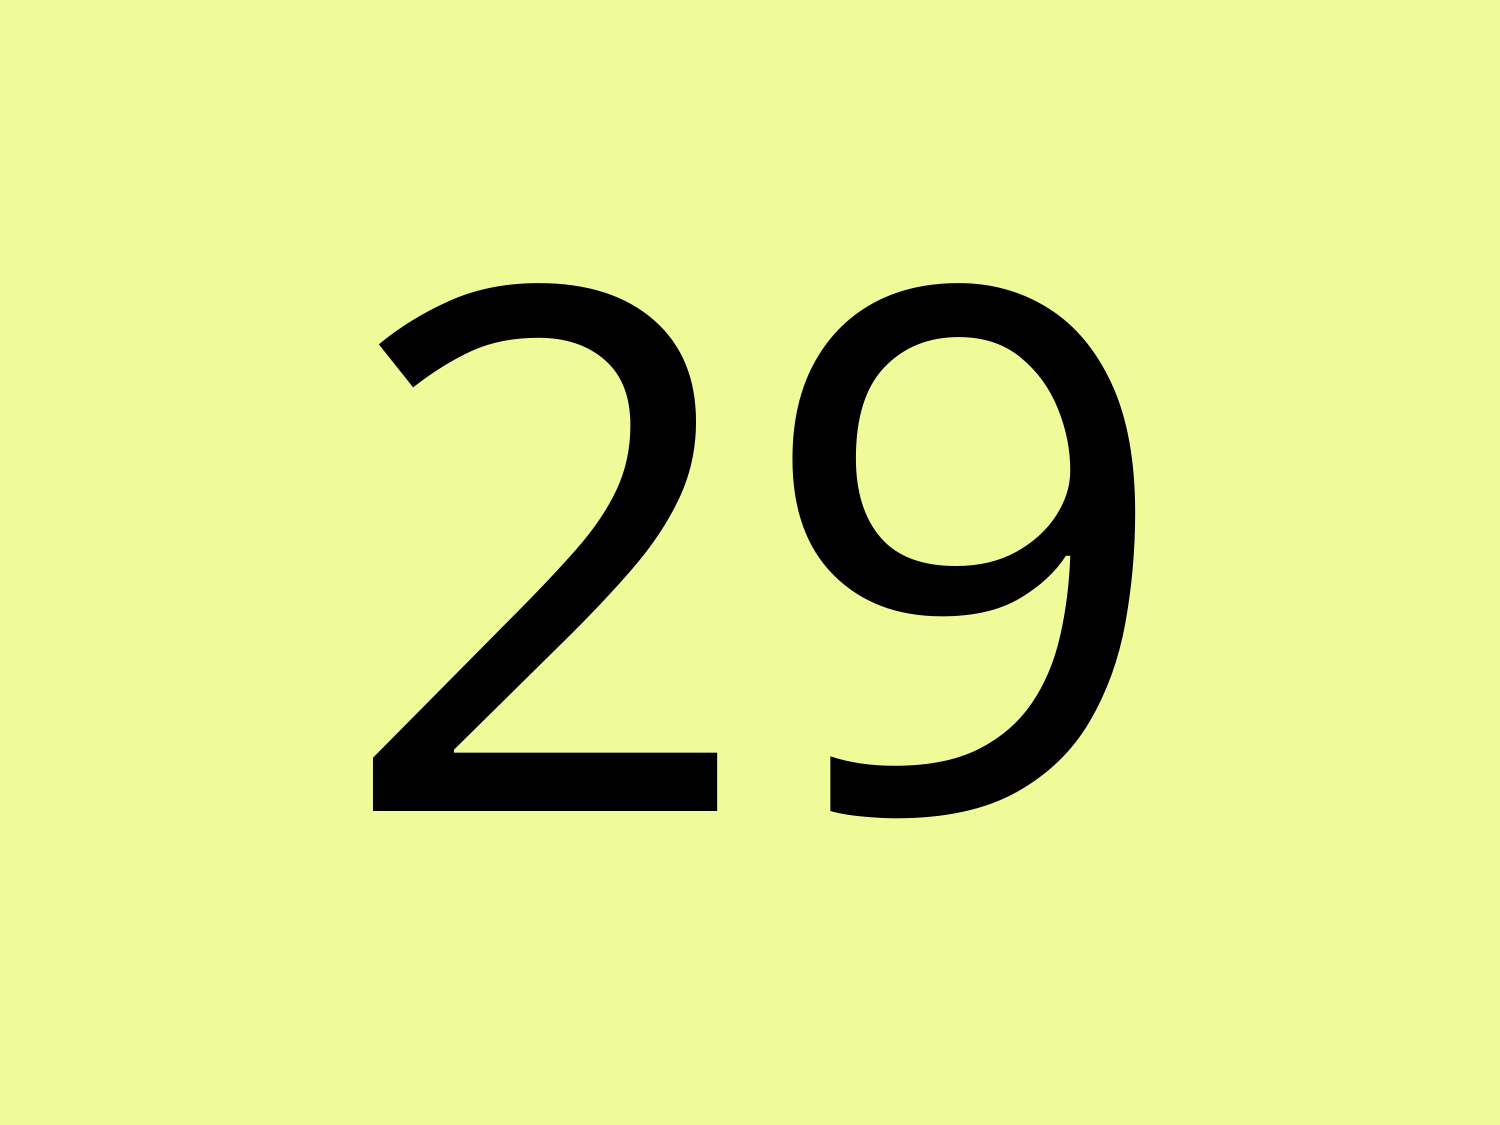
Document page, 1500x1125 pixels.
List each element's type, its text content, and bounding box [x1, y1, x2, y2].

text_box 29 [49, 74, 1463, 965]
